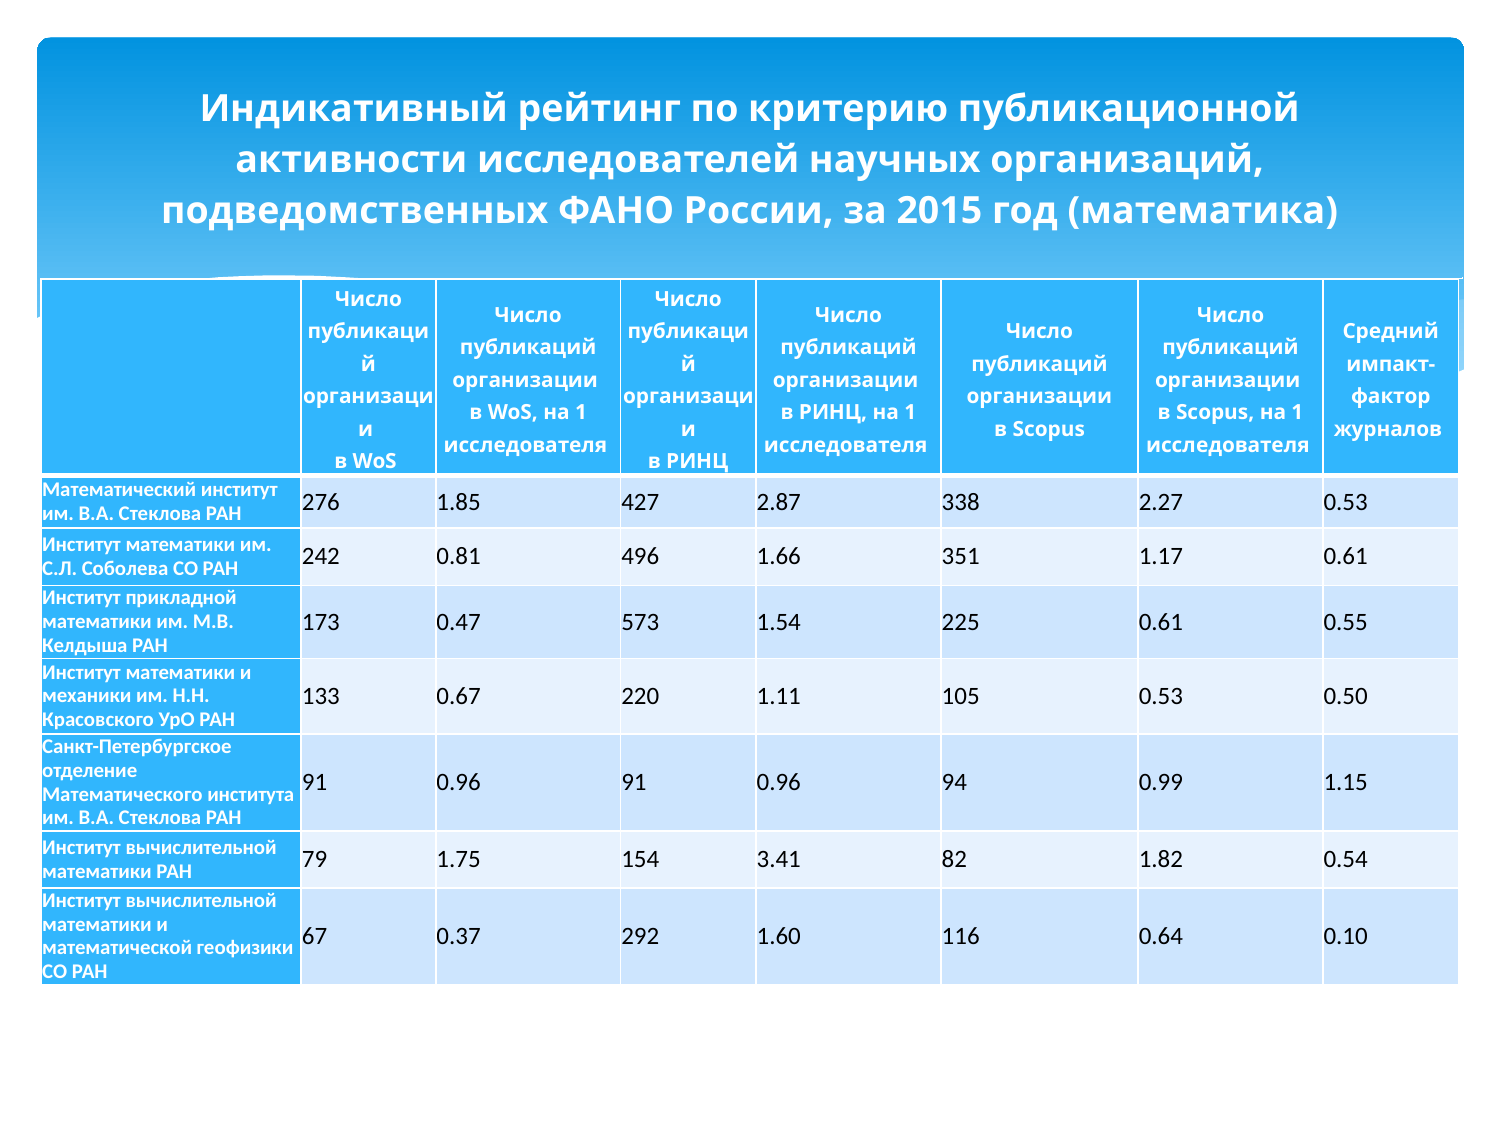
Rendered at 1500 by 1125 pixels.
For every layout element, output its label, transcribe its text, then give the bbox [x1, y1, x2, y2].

title Индикативный рейтинг по критерию публикационной активности исследователей научных организаций, подведомственных ФАНО России, за 2015 год (математика) [75, 55, 1425, 261]
table_cell 1.85 [437, 478, 620, 527]
table_header Число публикаций организации в Scopus [942, 280, 1137, 473]
table_header [42, 280, 300, 473]
table_cell 3.41 [757, 832, 940, 887]
table_cell 220 [621, 659, 755, 733]
table_cell 0.61 [1324, 529, 1458, 585]
table_cell 0.55 [1324, 586, 1458, 658]
table_cell 496 [621, 529, 755, 585]
table_cell 91 [302, 735, 435, 830]
table_header Число публикаций организации в WoS [302, 280, 435, 473]
table_cell 1.75 [437, 832, 620, 887]
table_cell 1.15 [1324, 735, 1458, 830]
table_cell 242 [302, 529, 435, 585]
table_cell 94 [942, 735, 1137, 830]
table_cell 0.61 [1139, 586, 1322, 658]
table_cell 0.37 [437, 889, 620, 984]
table_cell 67 [302, 889, 435, 984]
table_header Средний импакт-фактор журналов [1324, 280, 1458, 473]
table_cell 225 [942, 586, 1137, 658]
table_cell Институт математики и механики им. Н.Н. Красовского УрО РАН [42, 659, 300, 733]
table_cell 0.53 [1324, 478, 1458, 527]
table_cell 1.54 [757, 586, 940, 658]
table_cell 0.96 [437, 735, 620, 830]
table_cell Институт математики им. С.Л. Соболева СО РАН [42, 529, 300, 585]
table_cell 0.99 [1139, 735, 1322, 830]
table_cell 133 [302, 659, 435, 733]
table_cell 0.10 [1324, 889, 1458, 984]
table_header Число публикаций организации в РИНЦ [621, 280, 755, 473]
table_cell 338 [942, 478, 1137, 527]
table_header Число публикаций организации в РИНЦ, на 1 исследователя [757, 280, 940, 473]
table_cell 0.53 [1139, 659, 1322, 733]
table_cell Институт прикладной математики им. М.В. Келдыша РАН [42, 586, 300, 658]
table_cell Математический институт им. В.А. Стеклова РАН [42, 478, 300, 527]
table_cell 0.67 [437, 659, 620, 733]
table_cell 2.87 [757, 478, 940, 527]
table_cell 173 [302, 586, 435, 658]
table_cell 351 [942, 529, 1137, 585]
table_cell Институт вычислительной математики РАН [42, 832, 300, 887]
table_cell 0.50 [1324, 659, 1458, 733]
table_cell 116 [942, 889, 1137, 984]
table_cell 1.82 [1139, 832, 1322, 887]
table_cell 276 [302, 478, 435, 527]
table_header Число публикаций организации в Scopus, на 1 исследователя [1139, 280, 1322, 473]
table_cell 0.54 [1324, 832, 1458, 887]
table_cell 0.47 [437, 586, 620, 658]
table_cell 292 [621, 889, 755, 984]
table_cell 0.96 [757, 735, 940, 830]
table_header Число публикаций организации в WoS, на 1 исследователя [437, 280, 620, 473]
table_cell 1.60 [757, 889, 940, 984]
table_cell 79 [302, 832, 435, 887]
table_cell 105 [942, 659, 1137, 733]
table_cell 0.64 [1139, 889, 1322, 984]
table_cell 82 [942, 832, 1137, 887]
table_cell 154 [621, 832, 755, 887]
table_cell 1.17 [1139, 529, 1322, 585]
table_cell 1.66 [757, 529, 940, 585]
table_cell Санкт-Петербургское отделение Математического института им. В.А. Стеклова РАН [42, 735, 300, 830]
table_cell 427 [621, 478, 755, 527]
table_cell 573 [621, 586, 755, 658]
table_cell Институт вычислительной математики и математической геофизики СО РАН [42, 889, 300, 984]
table_cell 91 [621, 735, 755, 830]
table_cell 1.11 [757, 659, 940, 733]
table_cell 0.81 [437, 529, 620, 585]
table_cell 2.27 [1139, 478, 1322, 527]
